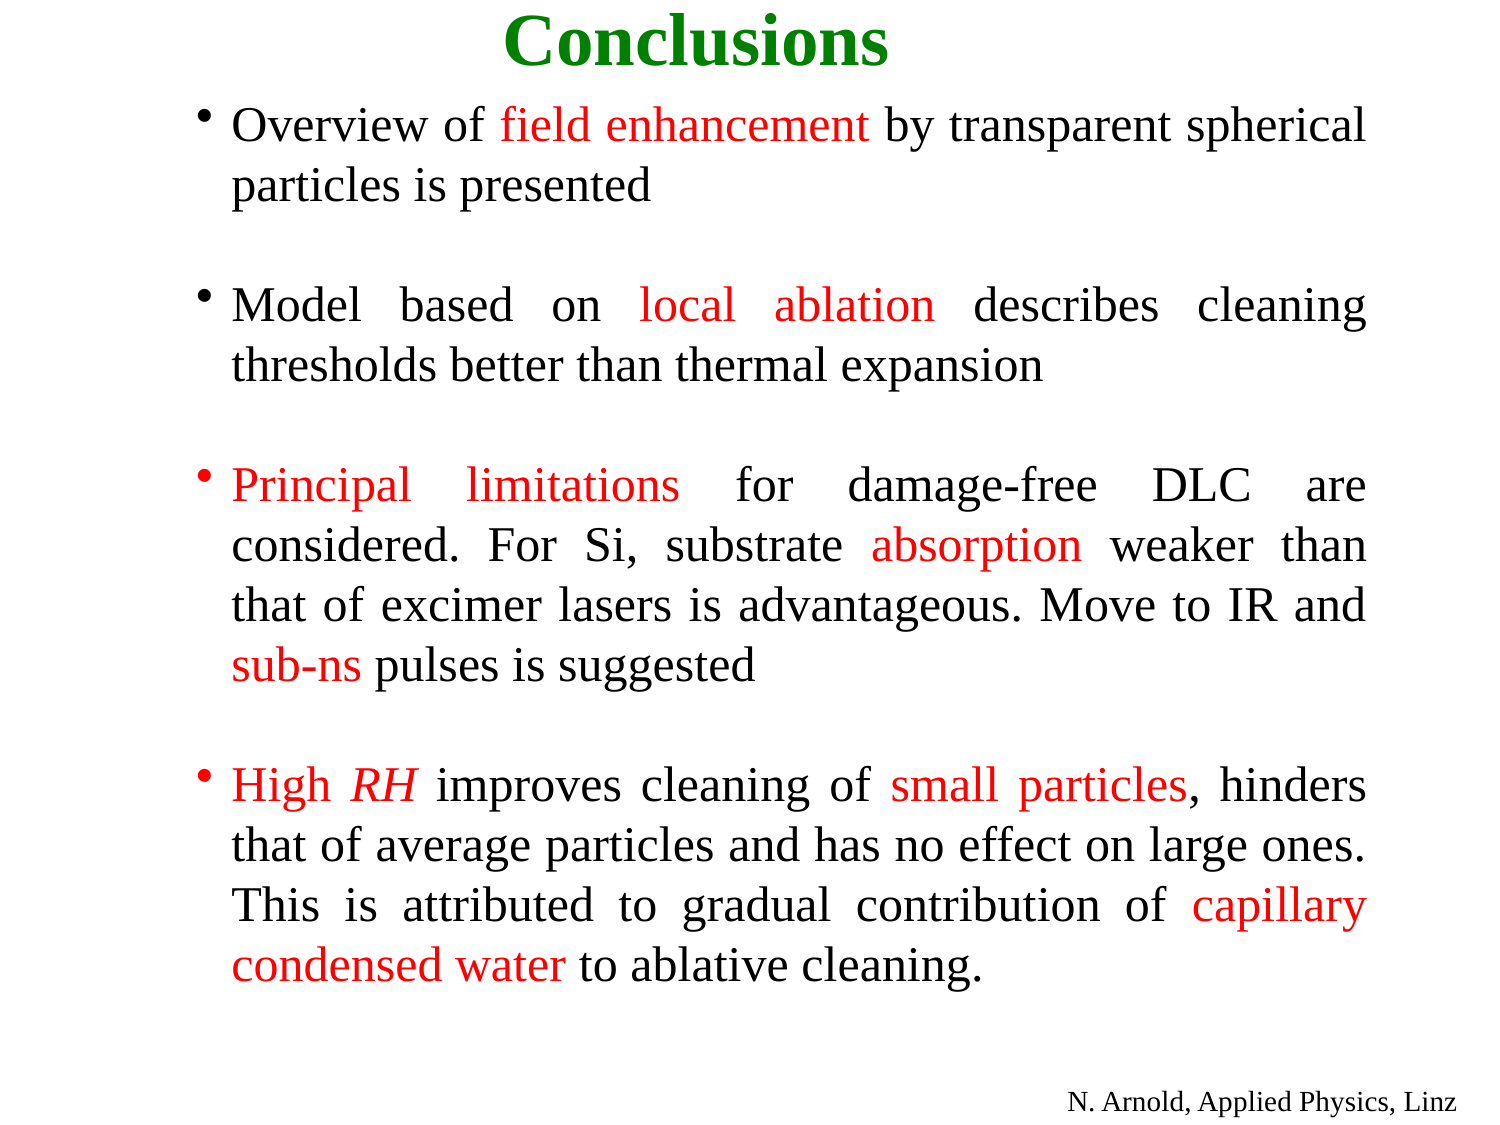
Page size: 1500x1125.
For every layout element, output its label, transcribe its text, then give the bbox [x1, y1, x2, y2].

footer N. Arnold, Applied Physics, Linz [1025, 1074, 1500, 1113]
text_box Conclusions [487, 0, 925, 84]
text_box Overview of field enhancement by transparent spherical particles is presented Model based on local ablation describes cleaning thresholds better than thermal expansion Principal limitations for damage-free DLC are considered. For Si, substrate absorption weaker than that of excimer lasers is advantageous. Move to IR and sub-ns pulses is suggested High RH improves cleaning of small particles, hinders that of average particles and has no effect on large ones. This is attributed to gradual contribution of capillary condensed water to ablative cleaning. [181, 84, 1382, 999]
